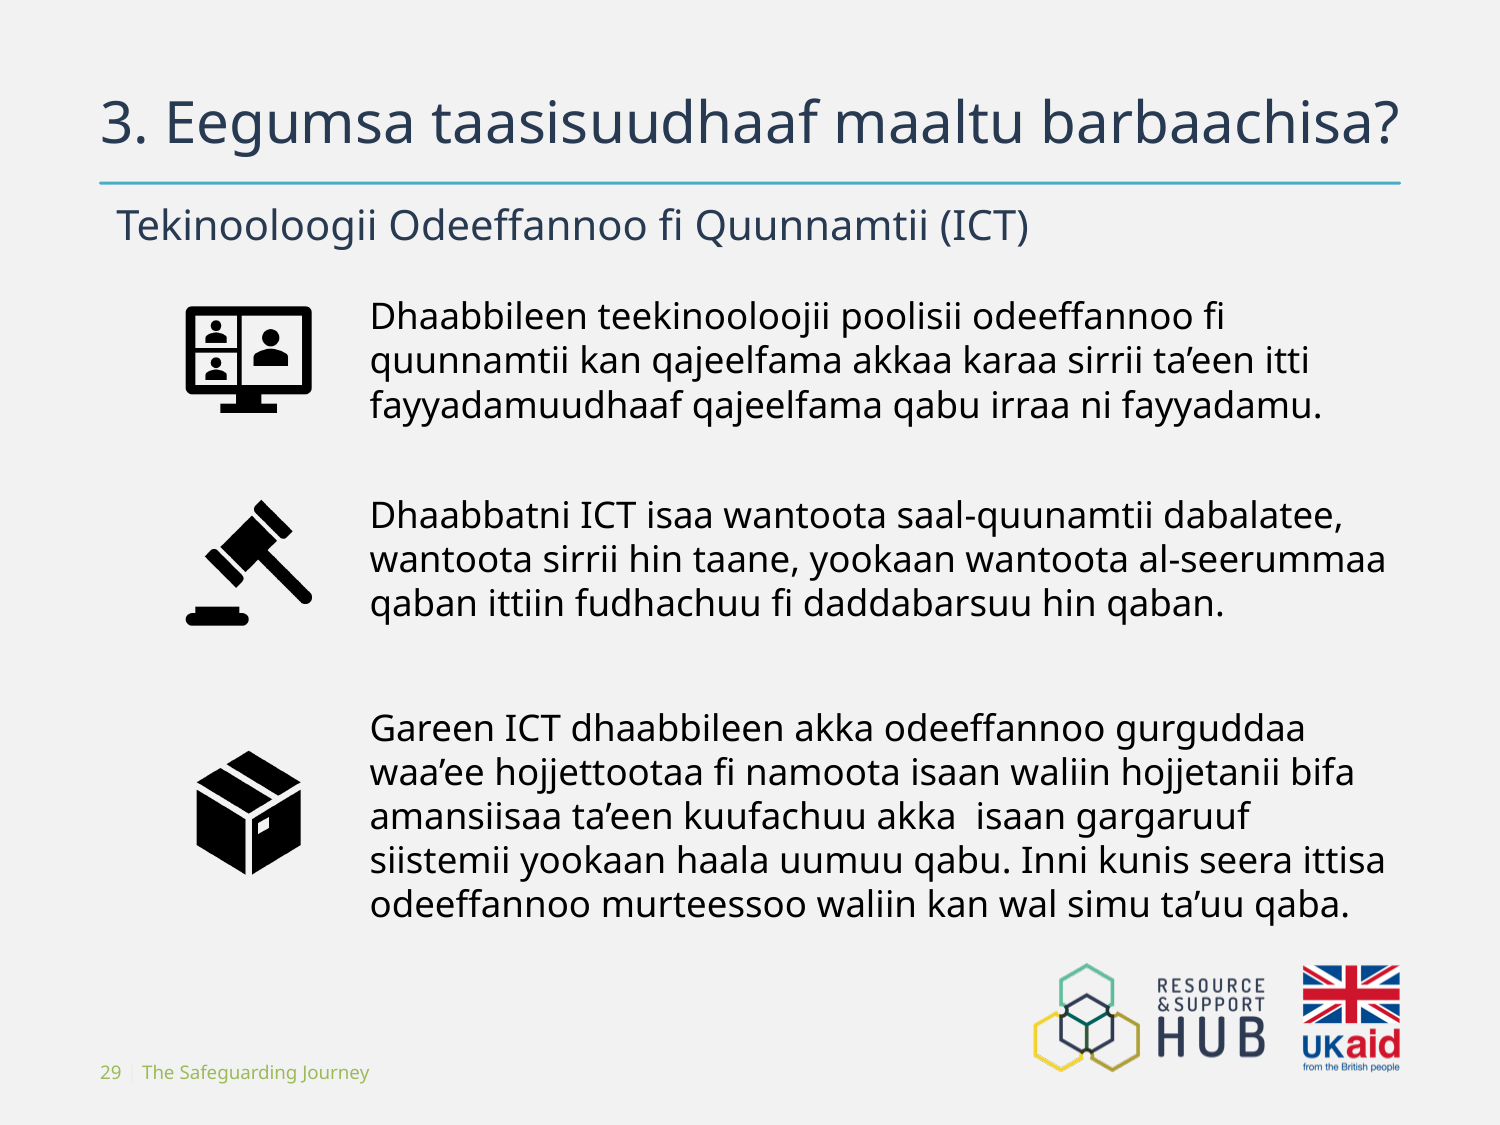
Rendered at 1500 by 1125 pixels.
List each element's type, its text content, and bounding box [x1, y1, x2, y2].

picture [173, 487, 324, 638]
slide_number 29 | The Safeguarding Journey [100, 1033, 451, 1094]
list Dhaabbileen teekinooloojii poolisii odeeffannoo fi quunnamtii kan qajeelfama akkaa karaa sirrii ta’een itti fayyadamuudhaaf qajeelfama qabu irraa ni fayyadamu. Dhaabbatni ICT isaa wantoota saal-quunamtii dabalatee, wantoota sirrii hin taane, yookaan wantoota al-seerummaa qaban ittiin fudhachuu fi daddabarsuu hin qaban. Gareen ICT dhaabbileen akka odeeffannoo gurguddaa waa’ee hojjettootaa fi namoota isaan waliin hojjetanii bifa amansiisaa ta’een kuufachuu akka isaan gargaruuf siistemii yookaan haala uumuu qabu. Inni kunis seera ittisa odeeffannoo murteessoo waliin kan wal simu ta’uu qaba. [369, 293, 1400, 981]
picture [173, 736, 324, 888]
picture [1016, 944, 1425, 1092]
title 3. Eegumsa taasisuudhaaf maaltu barbaachisa? [100, 41, 1449, 156]
text_box Tekinooloogii Odeeffannoo fi Quunnamtii (ICT) [101, 191, 1350, 257]
picture [173, 284, 324, 435]
